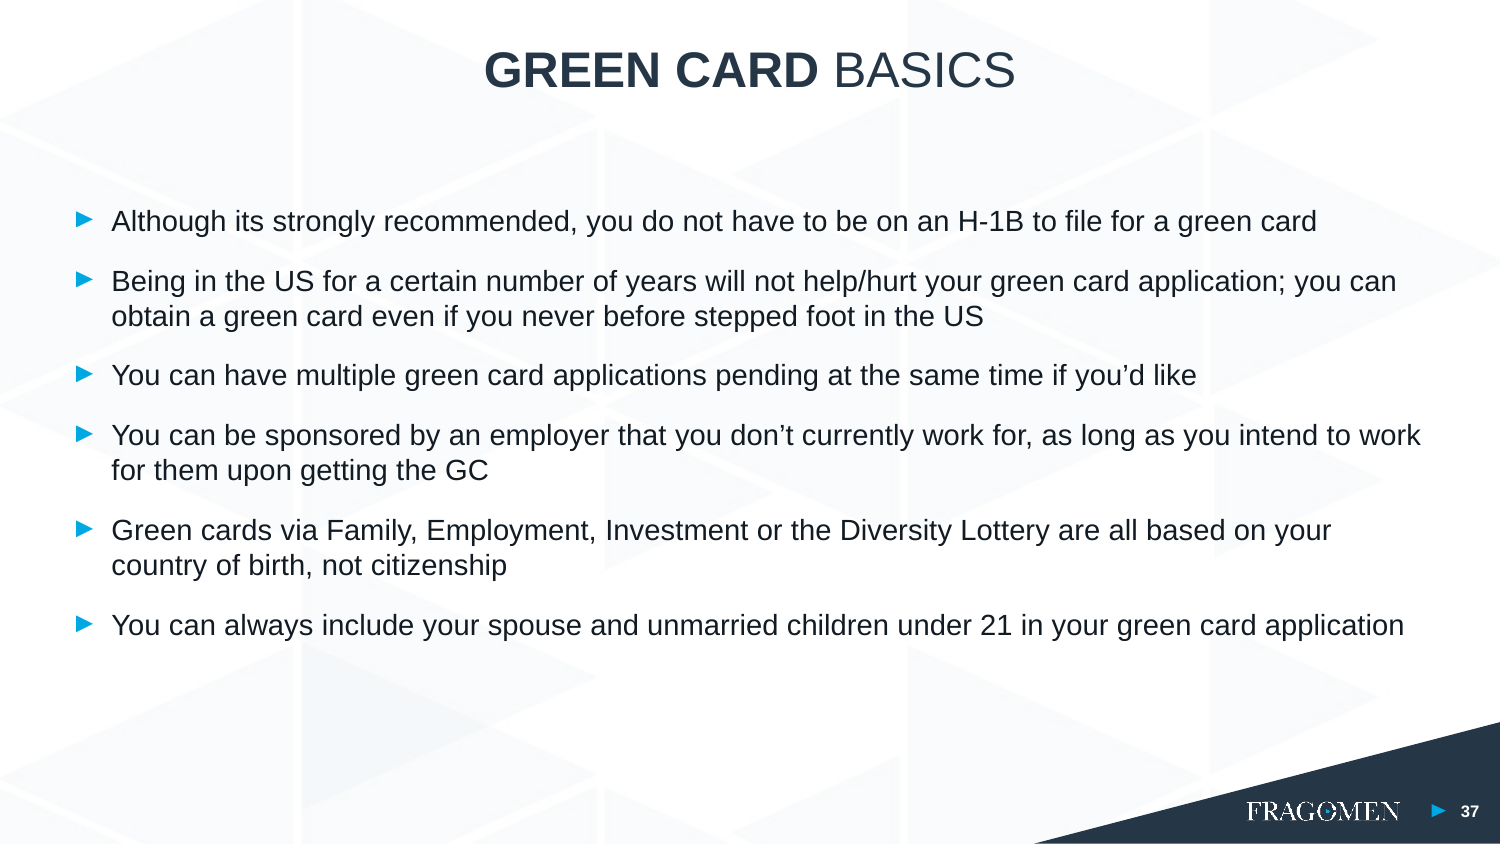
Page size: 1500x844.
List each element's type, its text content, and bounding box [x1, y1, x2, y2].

picture [73, 423, 95, 445]
picture [73, 269, 95, 290]
picture [73, 363, 95, 385]
picture [1240, 797, 1406, 825]
subtitle GREEN CARD BASICS [0, 31, 1500, 127]
picture [73, 613, 95, 635]
picture [73, 209, 95, 230]
picture [73, 518, 95, 540]
list Although its strongly recommended, you do not have to be on an H-1B to file for a green card Being in the US for a certain number of years will not help/hurt your green card application; you can obtain a green card even if you never before stepped foot in the US You can have multiple green card applications pending at the same time if you’d like You can be sponsored by an employer that you don’t currently work for, as long as you intend to work for them upon getting the GC Green cards via Family, Employment, Investment or the Diversity Lottery are all based on your country of birth, not citizenship You can always include your spouse and unmarried children under 21 in your green card application [58, 194, 1446, 781]
